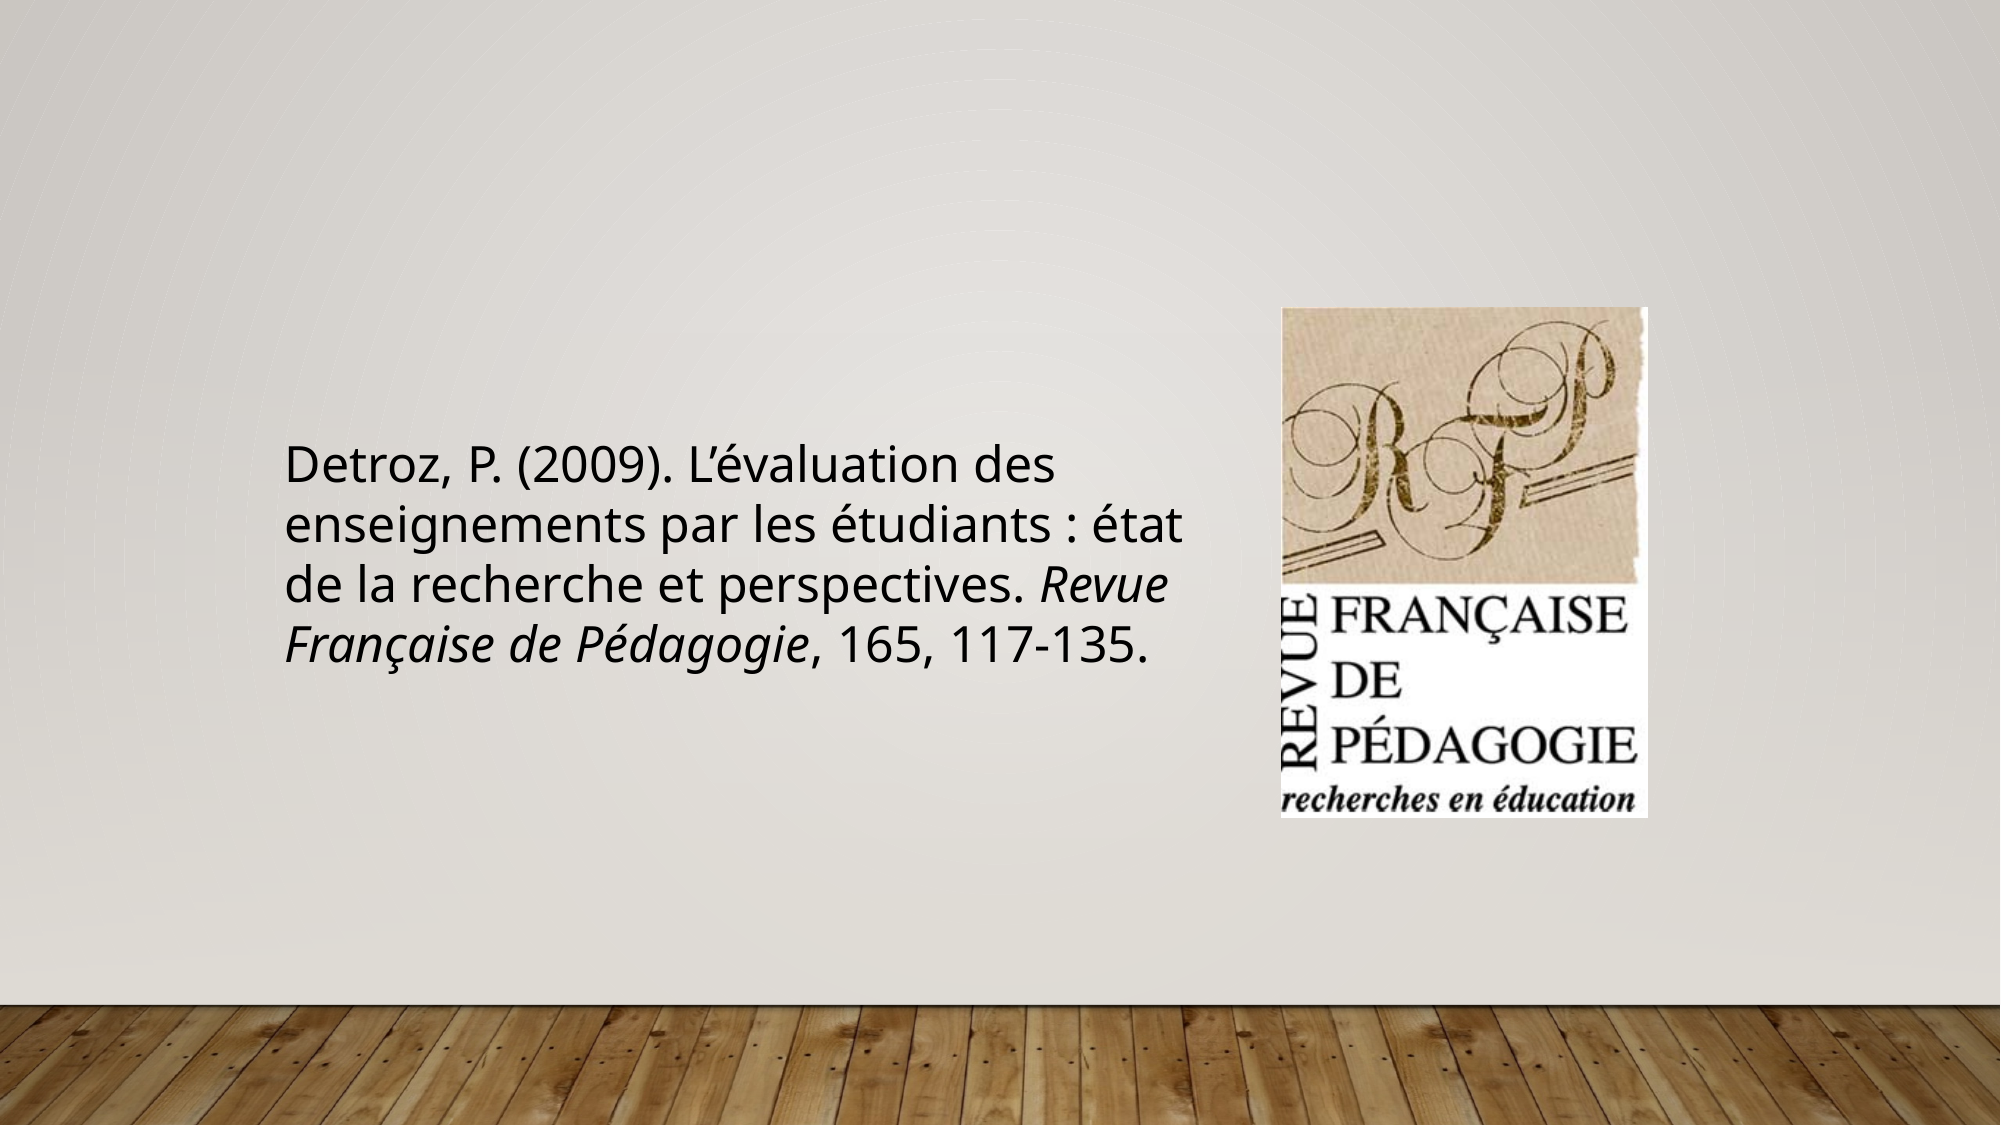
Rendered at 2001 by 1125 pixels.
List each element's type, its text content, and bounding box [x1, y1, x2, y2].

text_box Detroz, P. (2009). L’évaluation des enseignements par les étudiants : état de la recherche et perspectives. Revue Française de Pédagogie, 165, 117-135. [278, 426, 1197, 679]
picture [0, 1005, 2000, 1125]
picture [1280, 307, 1648, 818]
